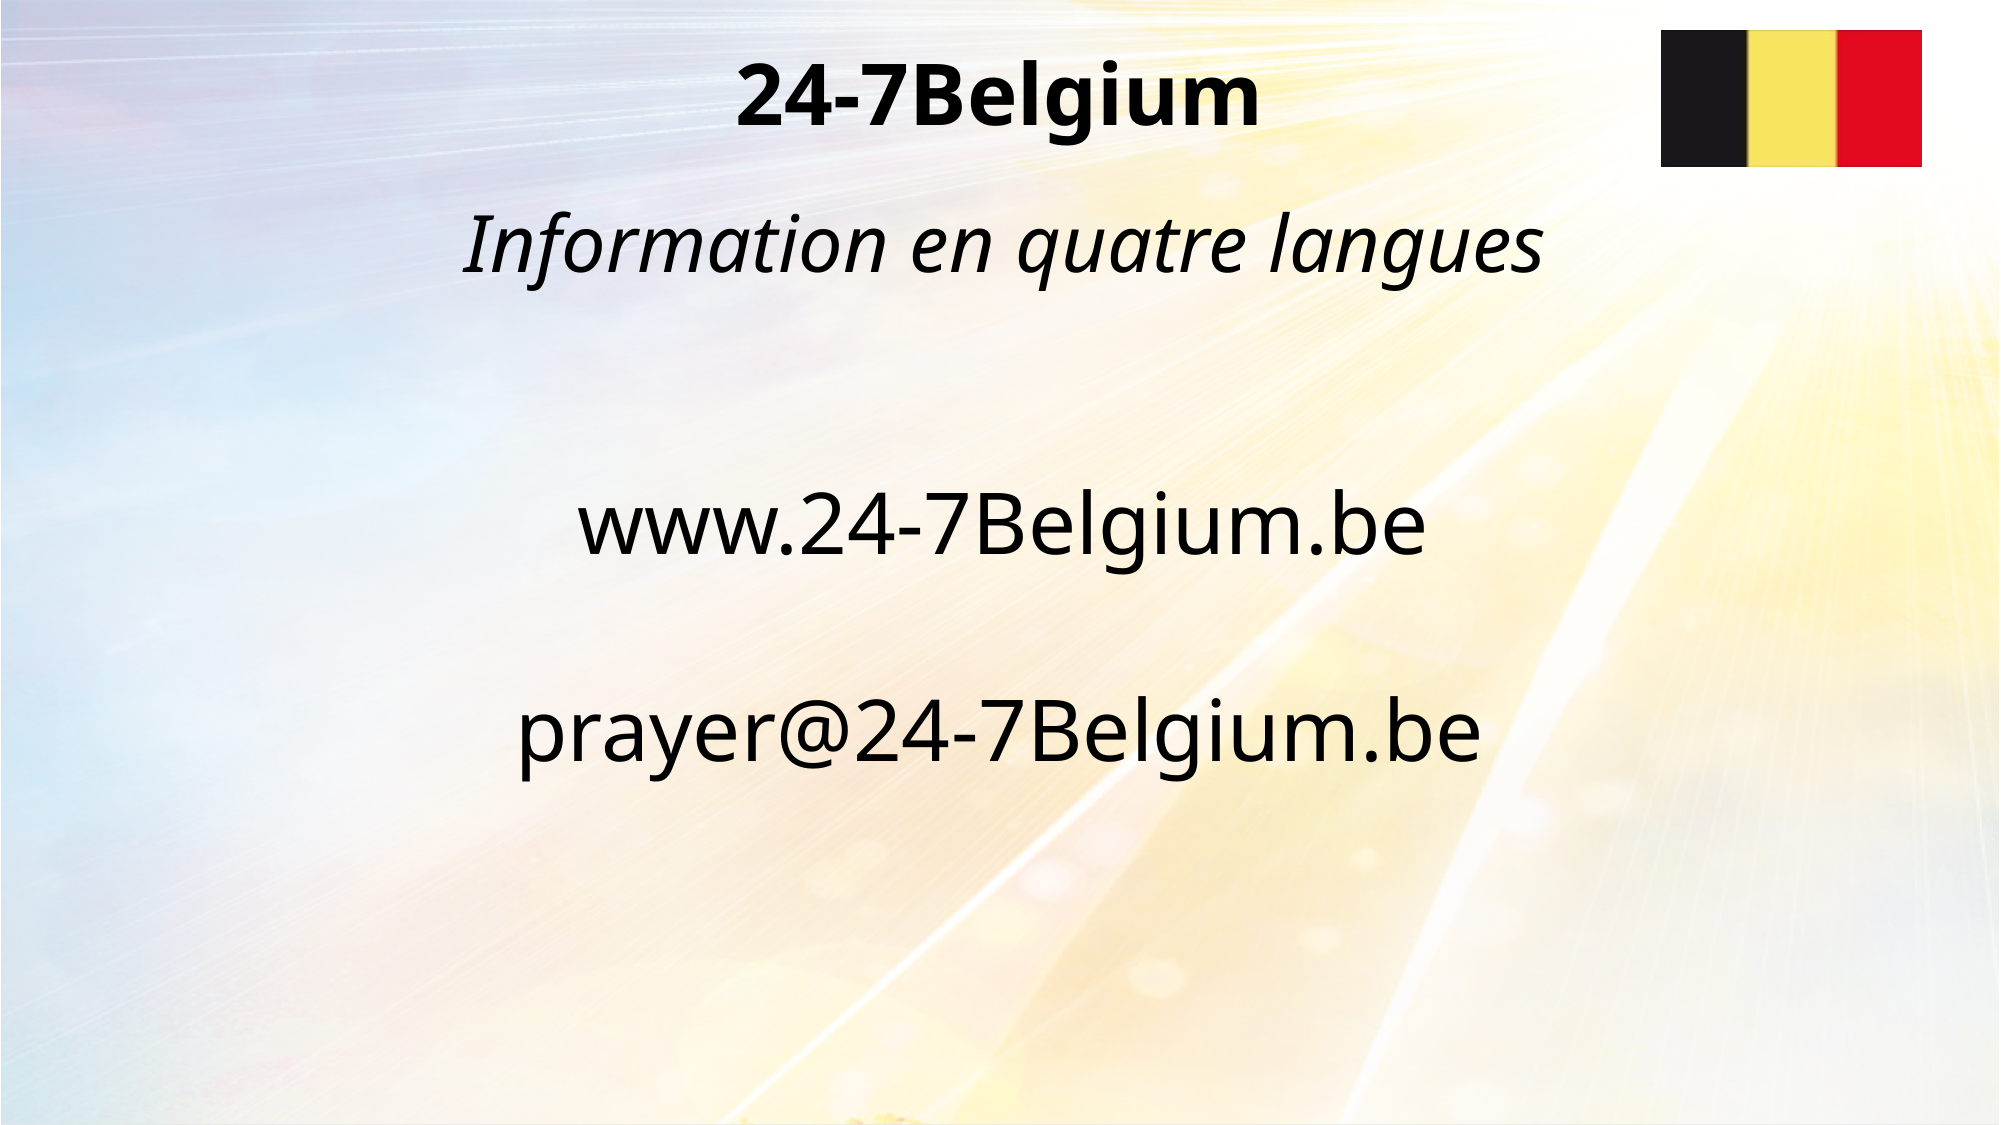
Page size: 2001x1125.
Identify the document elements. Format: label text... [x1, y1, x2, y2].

text_box Information en quatre langues [272, 185, 1739, 296]
text_box www.24-7Belgium.be [253, 426, 1754, 615]
picture [1661, 30, 1922, 167]
text_box 24-7Belgium [249, 0, 1750, 185]
text_box prayer@24-7Belgium.be [249, 633, 1750, 821]
